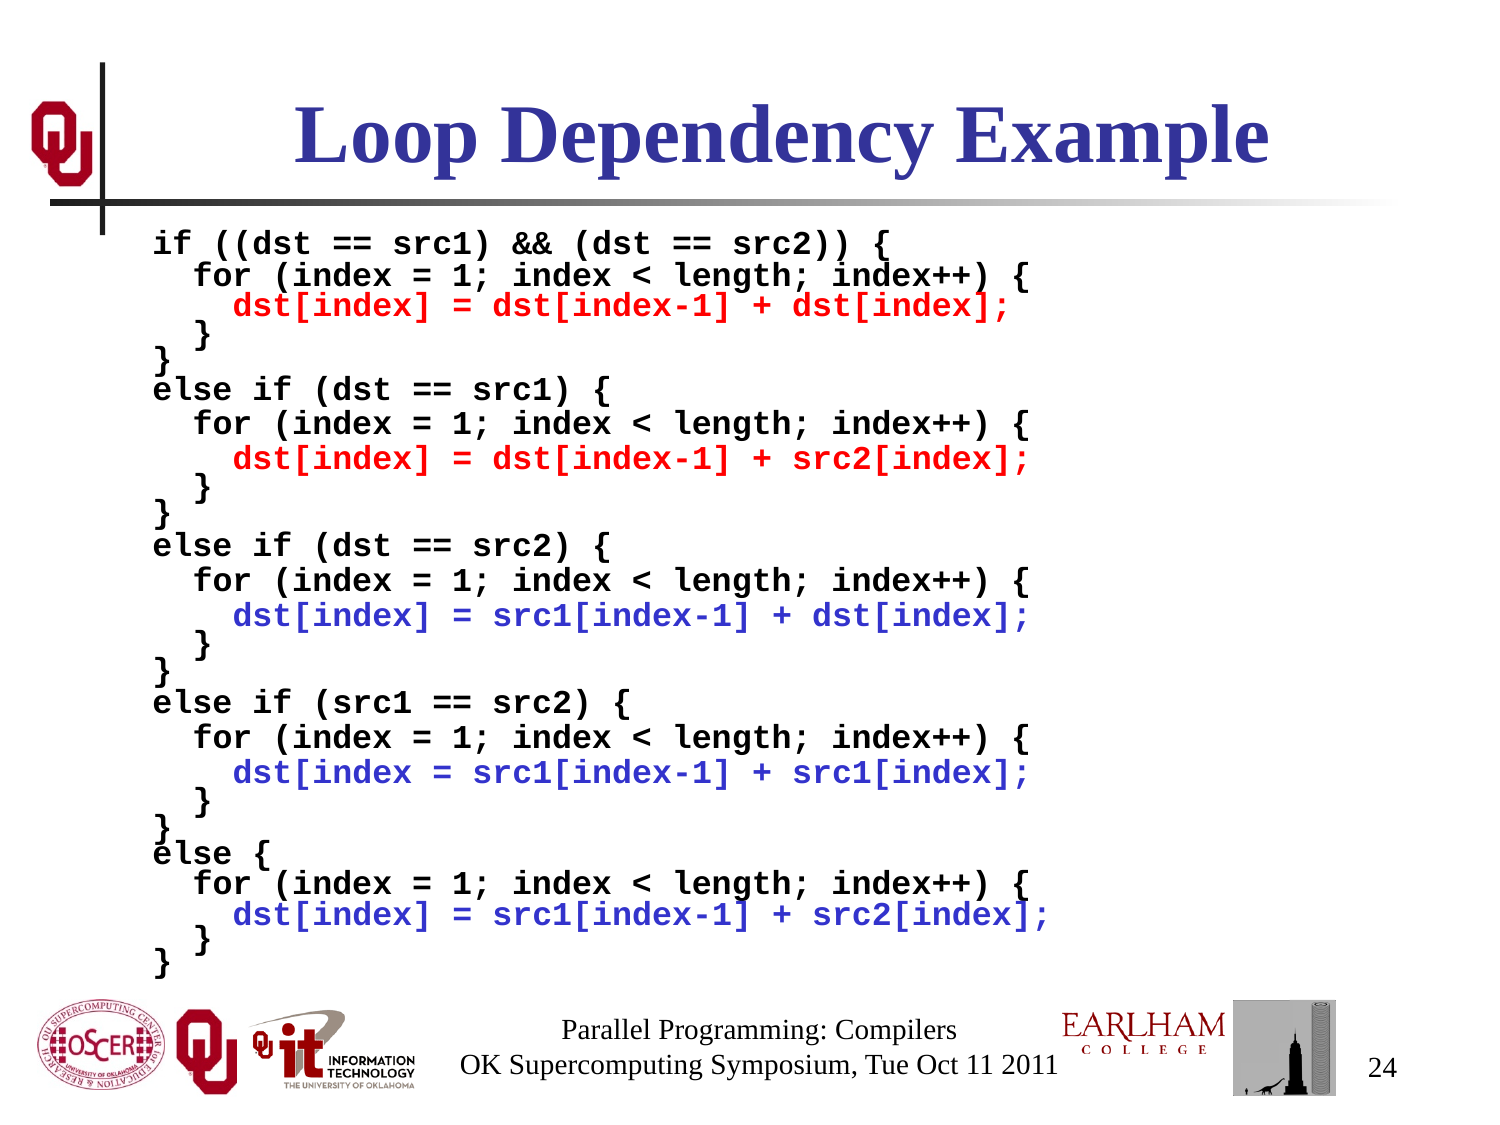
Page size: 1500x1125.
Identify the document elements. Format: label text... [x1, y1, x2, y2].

picture [37, 999, 165, 1090]
list if ((dst == src1) && (dst == src2)) { for (index = 1; index < length; index++) { dst[index] = dst[index-1] + dst[index]; } } else if (dst == src1) { for (index = 1; index < length; index++) { dst[index] = dst[index-1] + src2[index]; } } else if (dst == src2) { for (index = 1; index < length; index++) { dst[index] = src1[index-1] + dst[index]; } } else if (src1 == src2) { for (index = 1; index < length; index++) { dst[index = src1[index-1] + src1[index]; } } else { for (index = 1; index < length; index++) { dst[index] = src1[index-1] + src2[index]; } } [137, 224, 1451, 1051]
picture [174, 1051, 425, 1099]
title Loop Dependency Example [124, 74, 1442, 187]
slide_number 24 [1199, 1015, 1413, 1091]
picture [29, 99, 94, 189]
picture [1241, 1091, 1336, 1096]
footer Parallel Programming: Compilers OK Supercomputing Symposium, Tue Oct 11 2011 [431, 1012, 1088, 1088]
